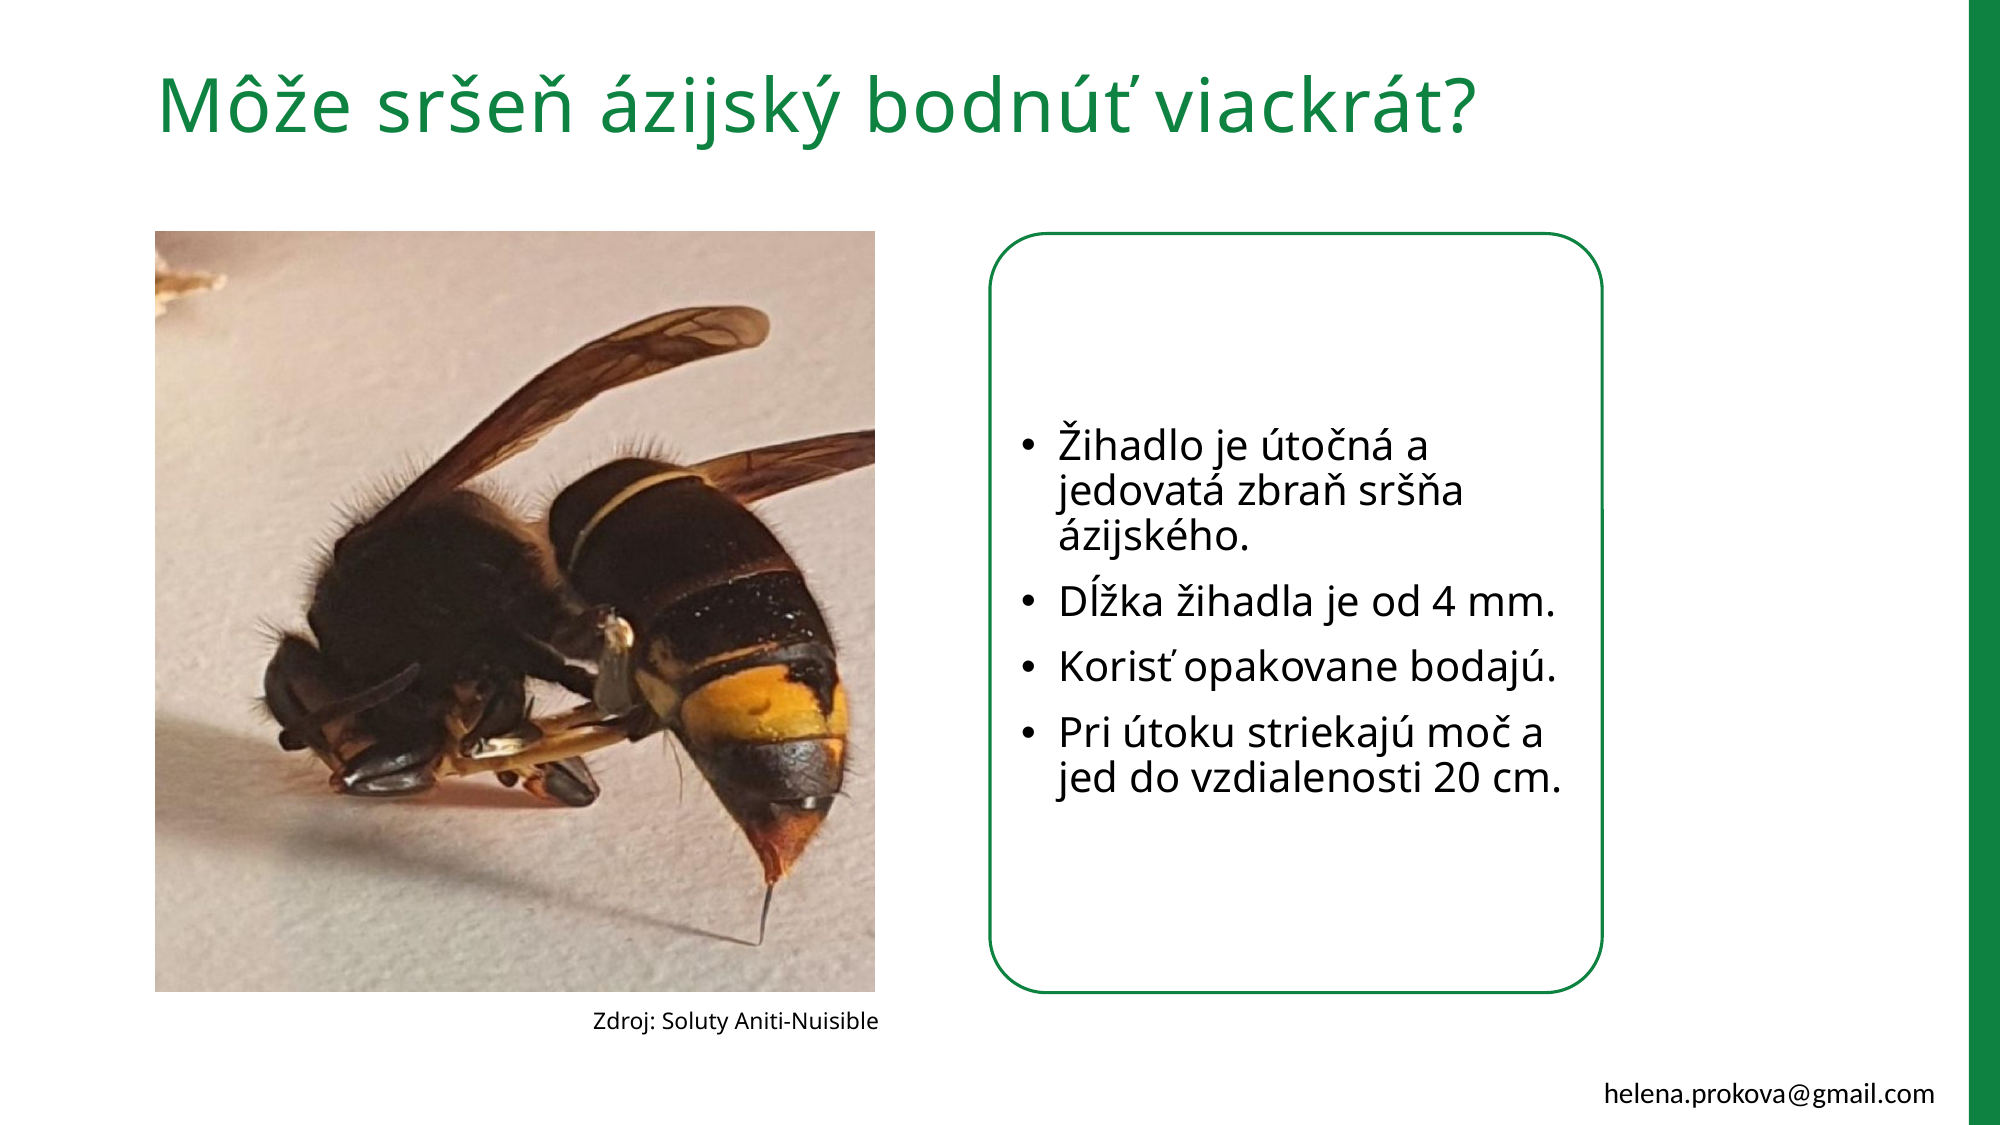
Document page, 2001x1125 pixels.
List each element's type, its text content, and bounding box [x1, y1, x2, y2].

text_box Žihadlo je útočná a jedovatá zbraň sršňa ázijského. Dĺžka žihadla je od 4 mm. Korisť opakovane bodajú. Pri útoku striekajú moč a jed do vzdialenosti 20 cm. [988, 232, 1604, 994]
text_box helena.prokova@gmail.com [1588, 1067, 1960, 1117]
text_box Môže sršeň ázijský bodnúť viackrát? [141, 50, 1909, 156]
text_box [1968, 0, 2000, 1125]
picture [155, 231, 875, 992]
text_box Zdroj: Soluty Aniti-Nuisible [578, 998, 911, 1042]
